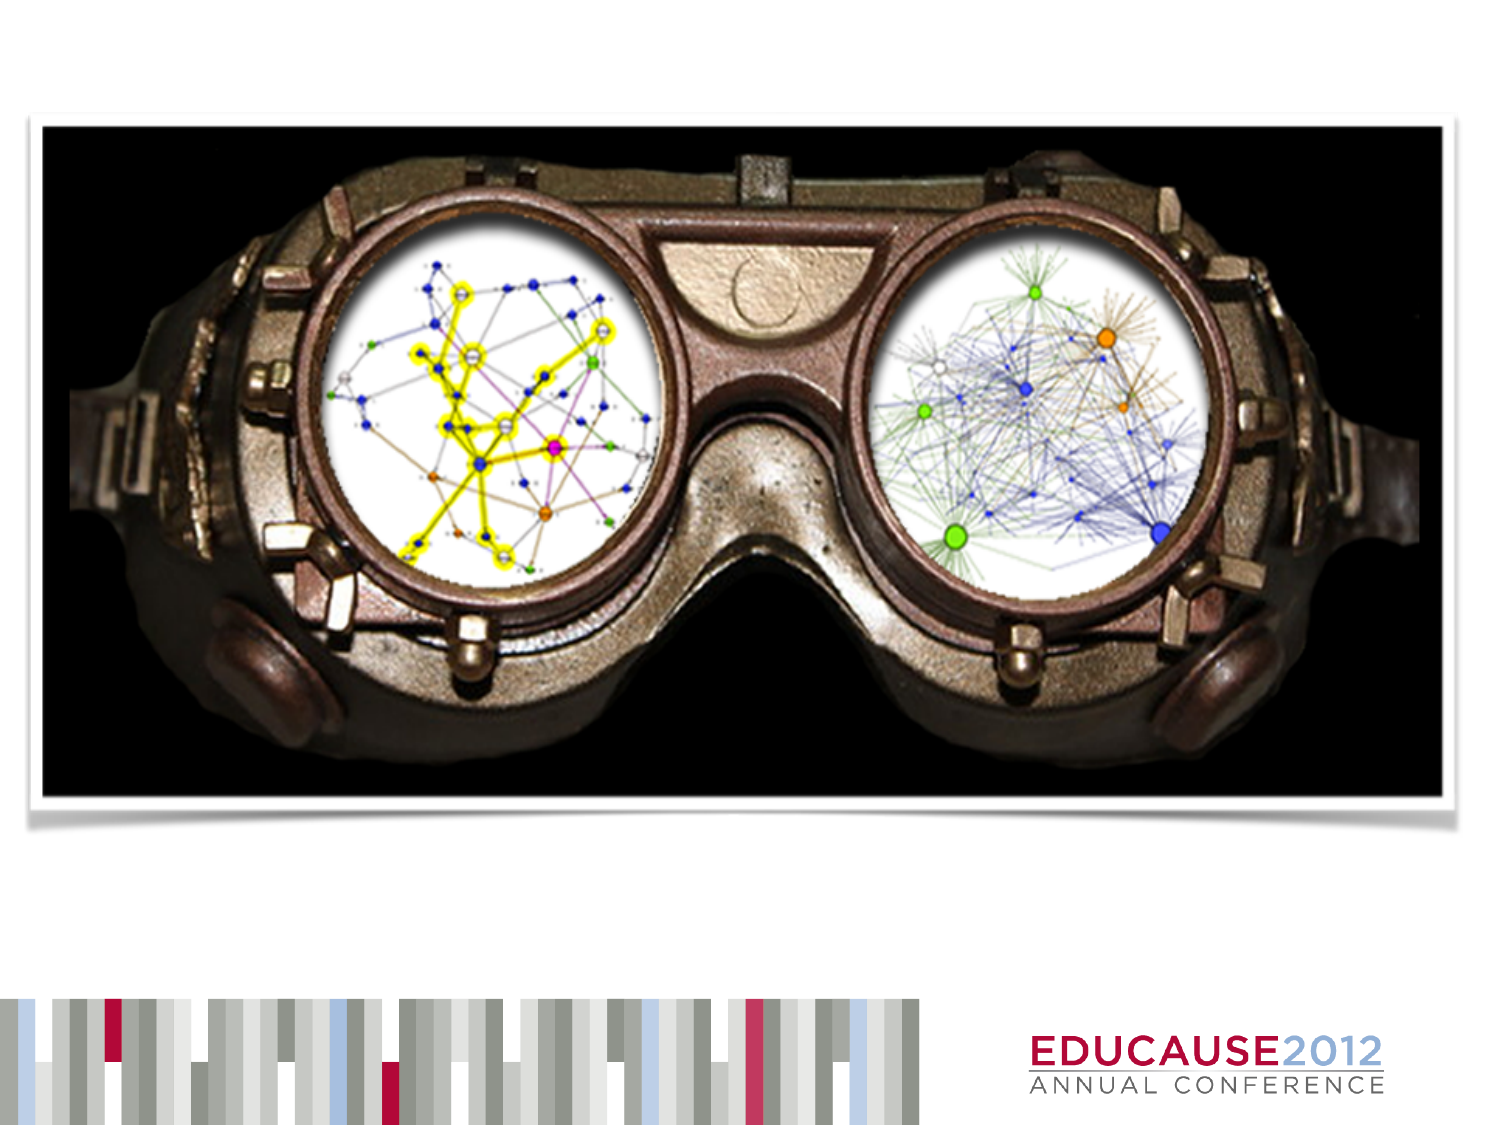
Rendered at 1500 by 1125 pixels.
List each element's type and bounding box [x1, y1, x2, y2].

text_box [24, 112, 1463, 838]
picture [0, 0, 1500, 1125]
